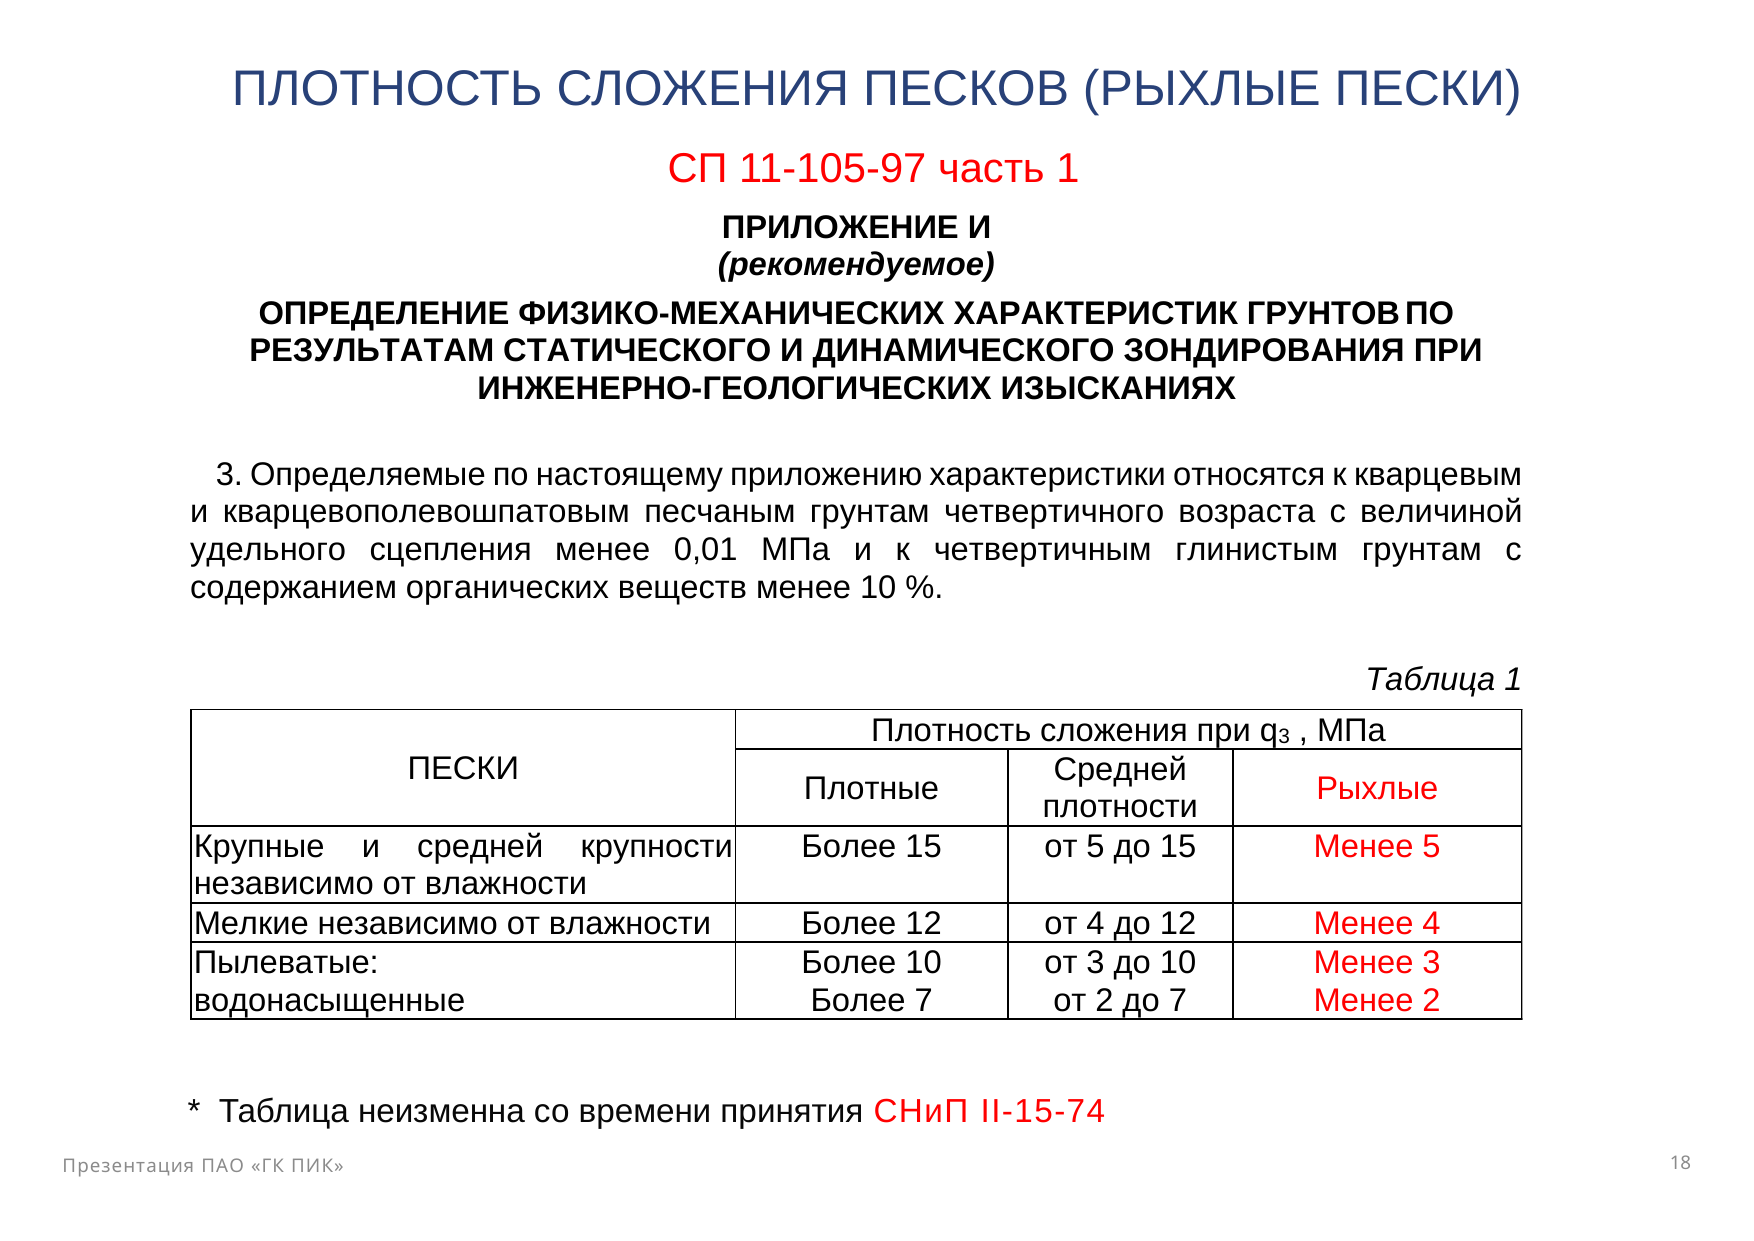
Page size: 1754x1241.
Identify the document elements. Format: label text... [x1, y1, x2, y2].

slide_number 18 [1609, 1155, 1692, 1176]
list СП 11-105-97 часть 1 [630, 140, 1129, 195]
list * Таблица неизменна со времени принятия СНиП II-15-74 [187, 1088, 1711, 1155]
footer Презентация ПАО «ГК ПИК» [62, 1134, 389, 1176]
title ПЛОТНОСТЬ СЛОЖЕНИЯ ПЕСКОВ (РЫХЛЫЕ ПЕСКИ) [115, 55, 1639, 141]
picture [189, 196, 1523, 1075]
